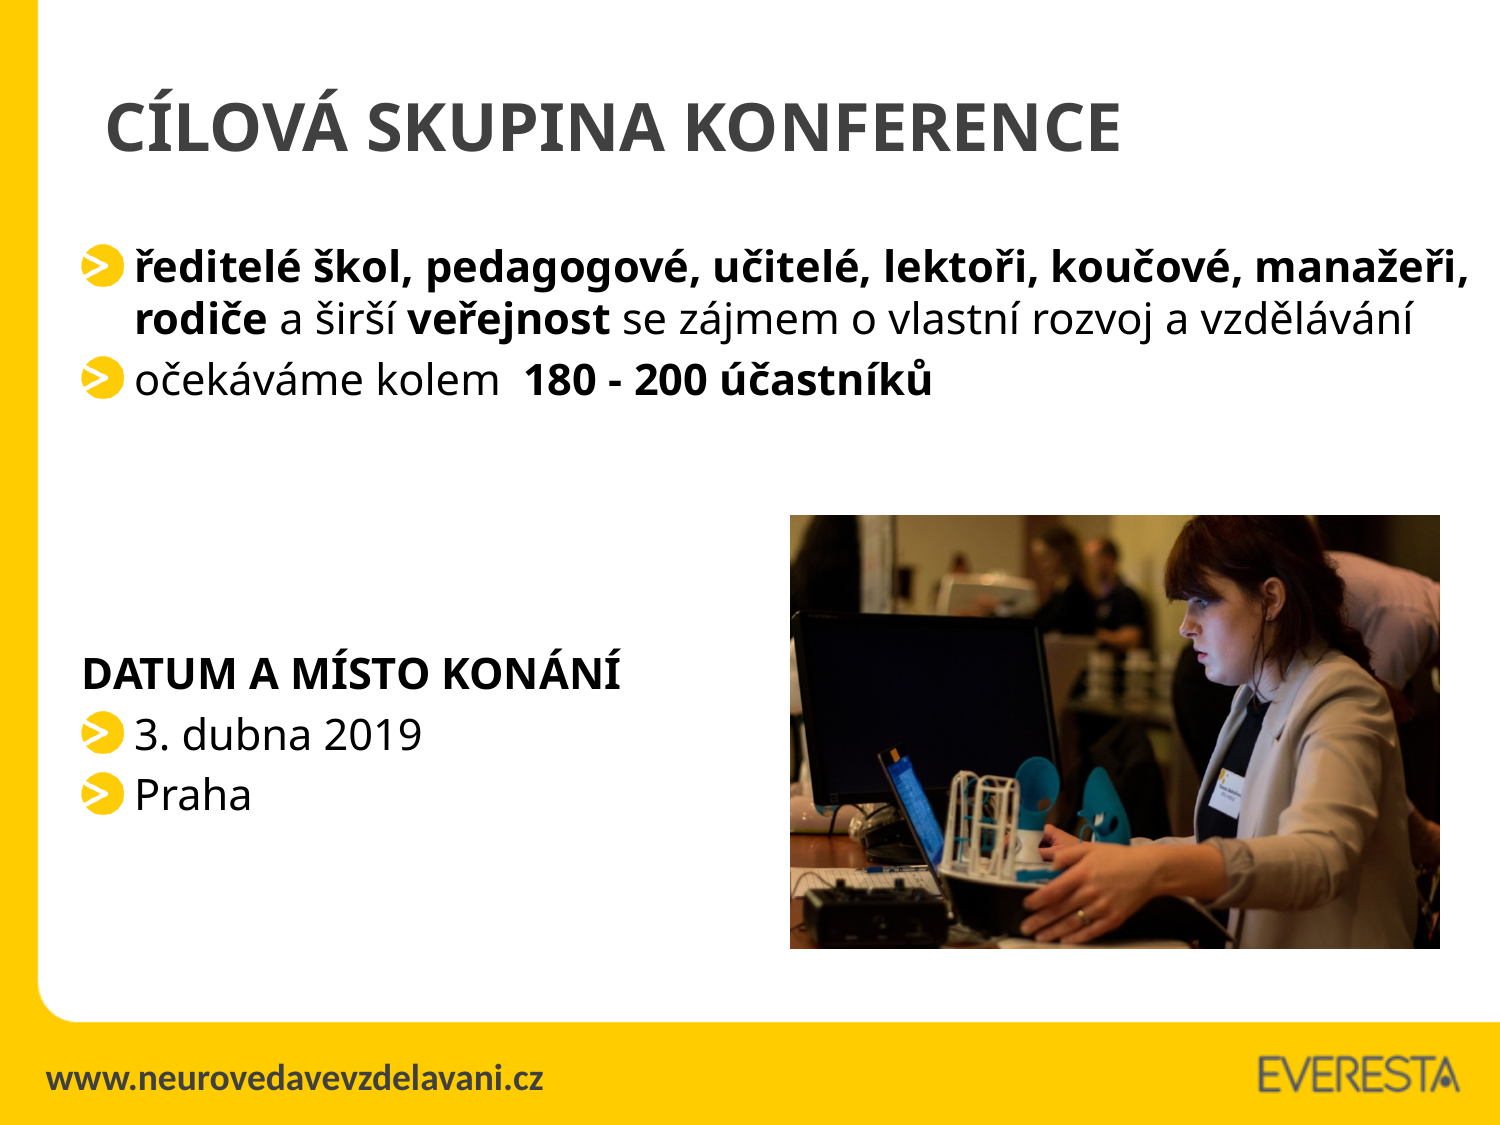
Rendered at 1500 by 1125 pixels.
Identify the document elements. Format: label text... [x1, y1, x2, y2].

picture [81, 772, 124, 815]
title CÍLOVÁ SKUPINA KONFERENCE [89, 30, 1440, 219]
list ředitelé škol, pedagogové, učitelé, lektoři, koučové, manažeři, rodiče a širší veřejnost se zájmem o vlastní rozvoj a vzdělávání očekáváme kolem 180 - 200 účastníků DATUM A MÍSTO KONÁNÍ 3. dubna 2019 Praha [66, 231, 1500, 894]
picture [0, 0, 1500, 1125]
text_box www.neurovedavevzdelavani.cz [30, 1045, 560, 1106]
picture [81, 711, 124, 754]
picture [81, 244, 124, 287]
picture [81, 356, 124, 399]
